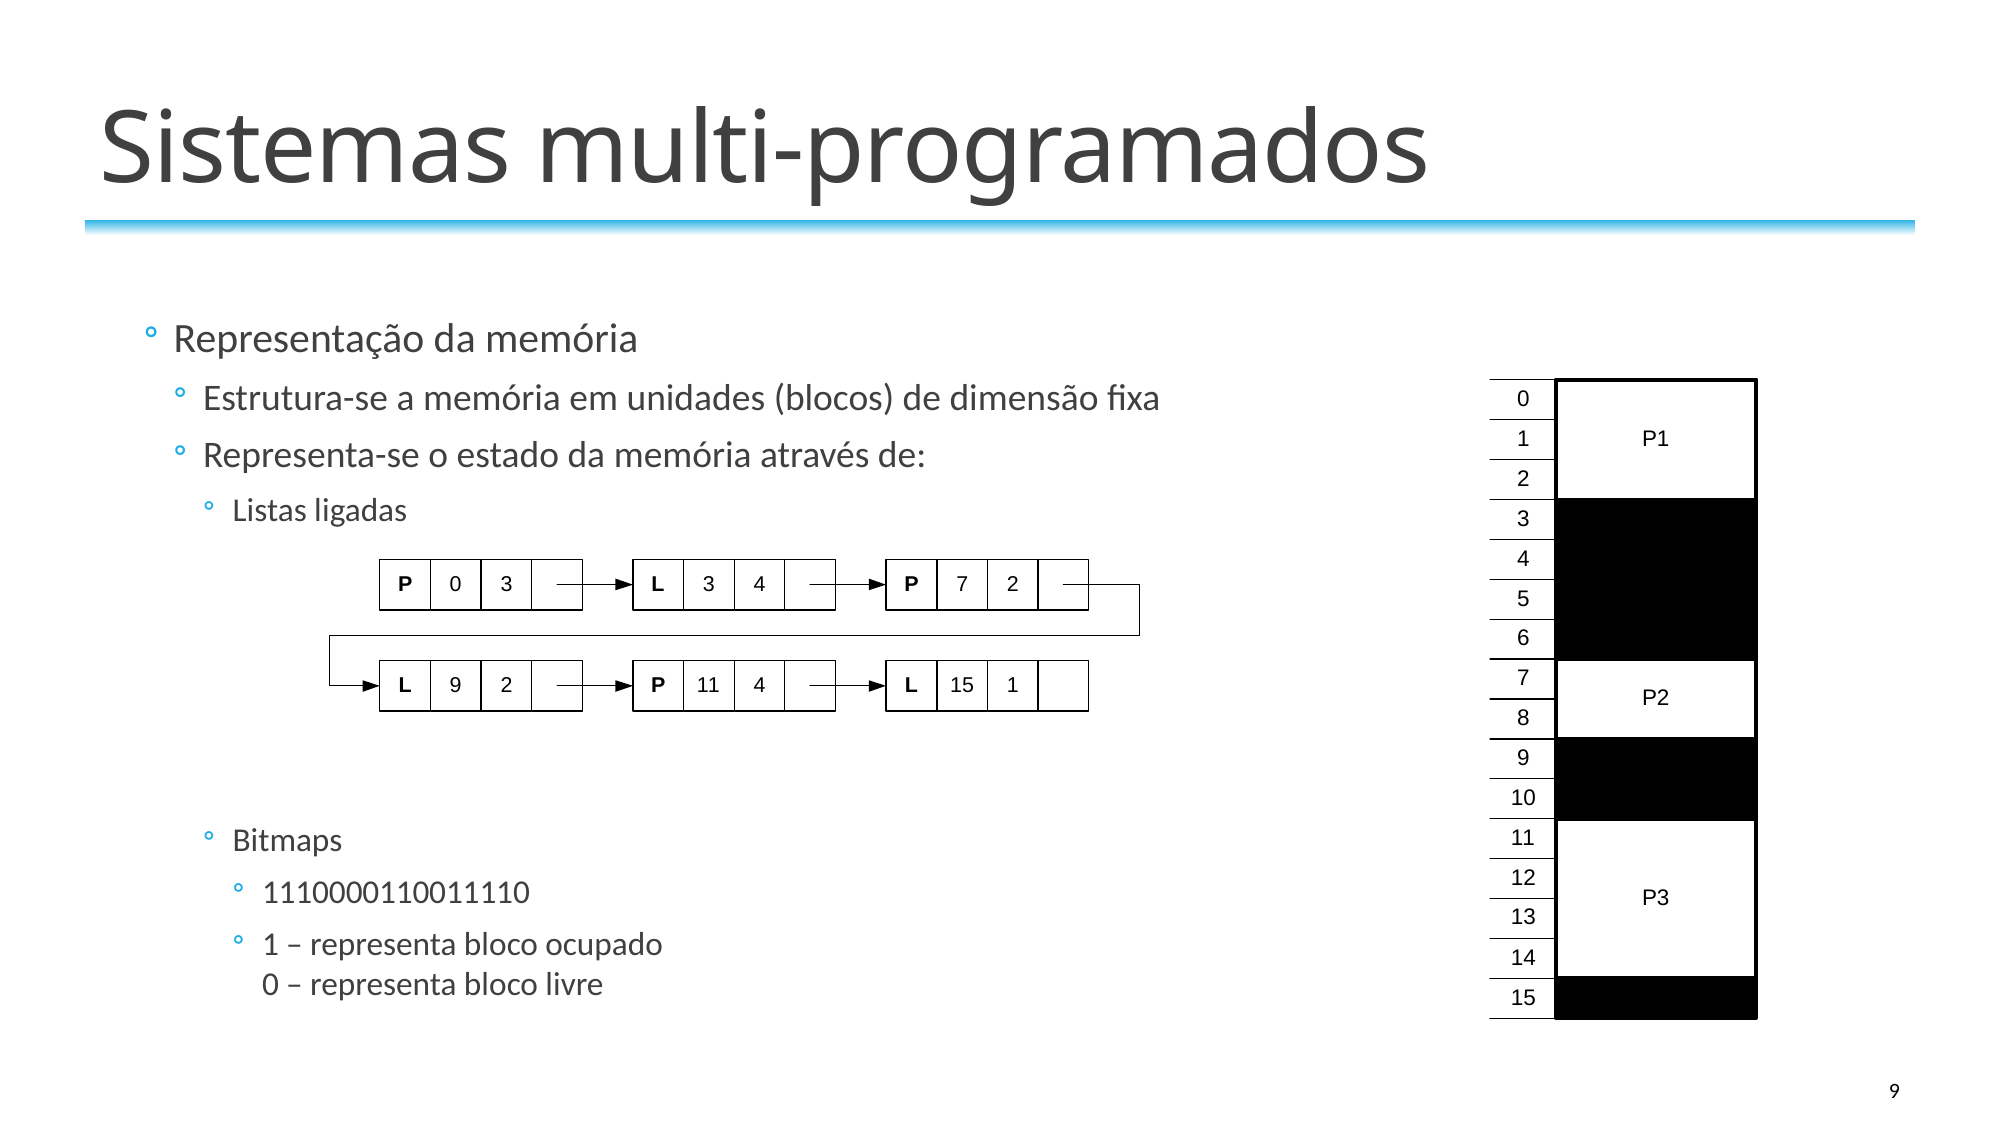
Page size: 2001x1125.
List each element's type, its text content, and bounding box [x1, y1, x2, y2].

slide_number 9 [1624, 1059, 1915, 1120]
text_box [308, 555, 1160, 715]
title Sistemas multi-programados [84, 42, 1915, 211]
list Representação da memória Estrutura-se a memória em unidades (blocos) de dimensão fixa Representa-se o estado da memória através de: Listas ligadas Bitmaps 1110000110011110 1 – representa bloco ocupado 0 – representa bloco livre [84, 302, 1915, 1019]
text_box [1485, 373, 1763, 1025]
